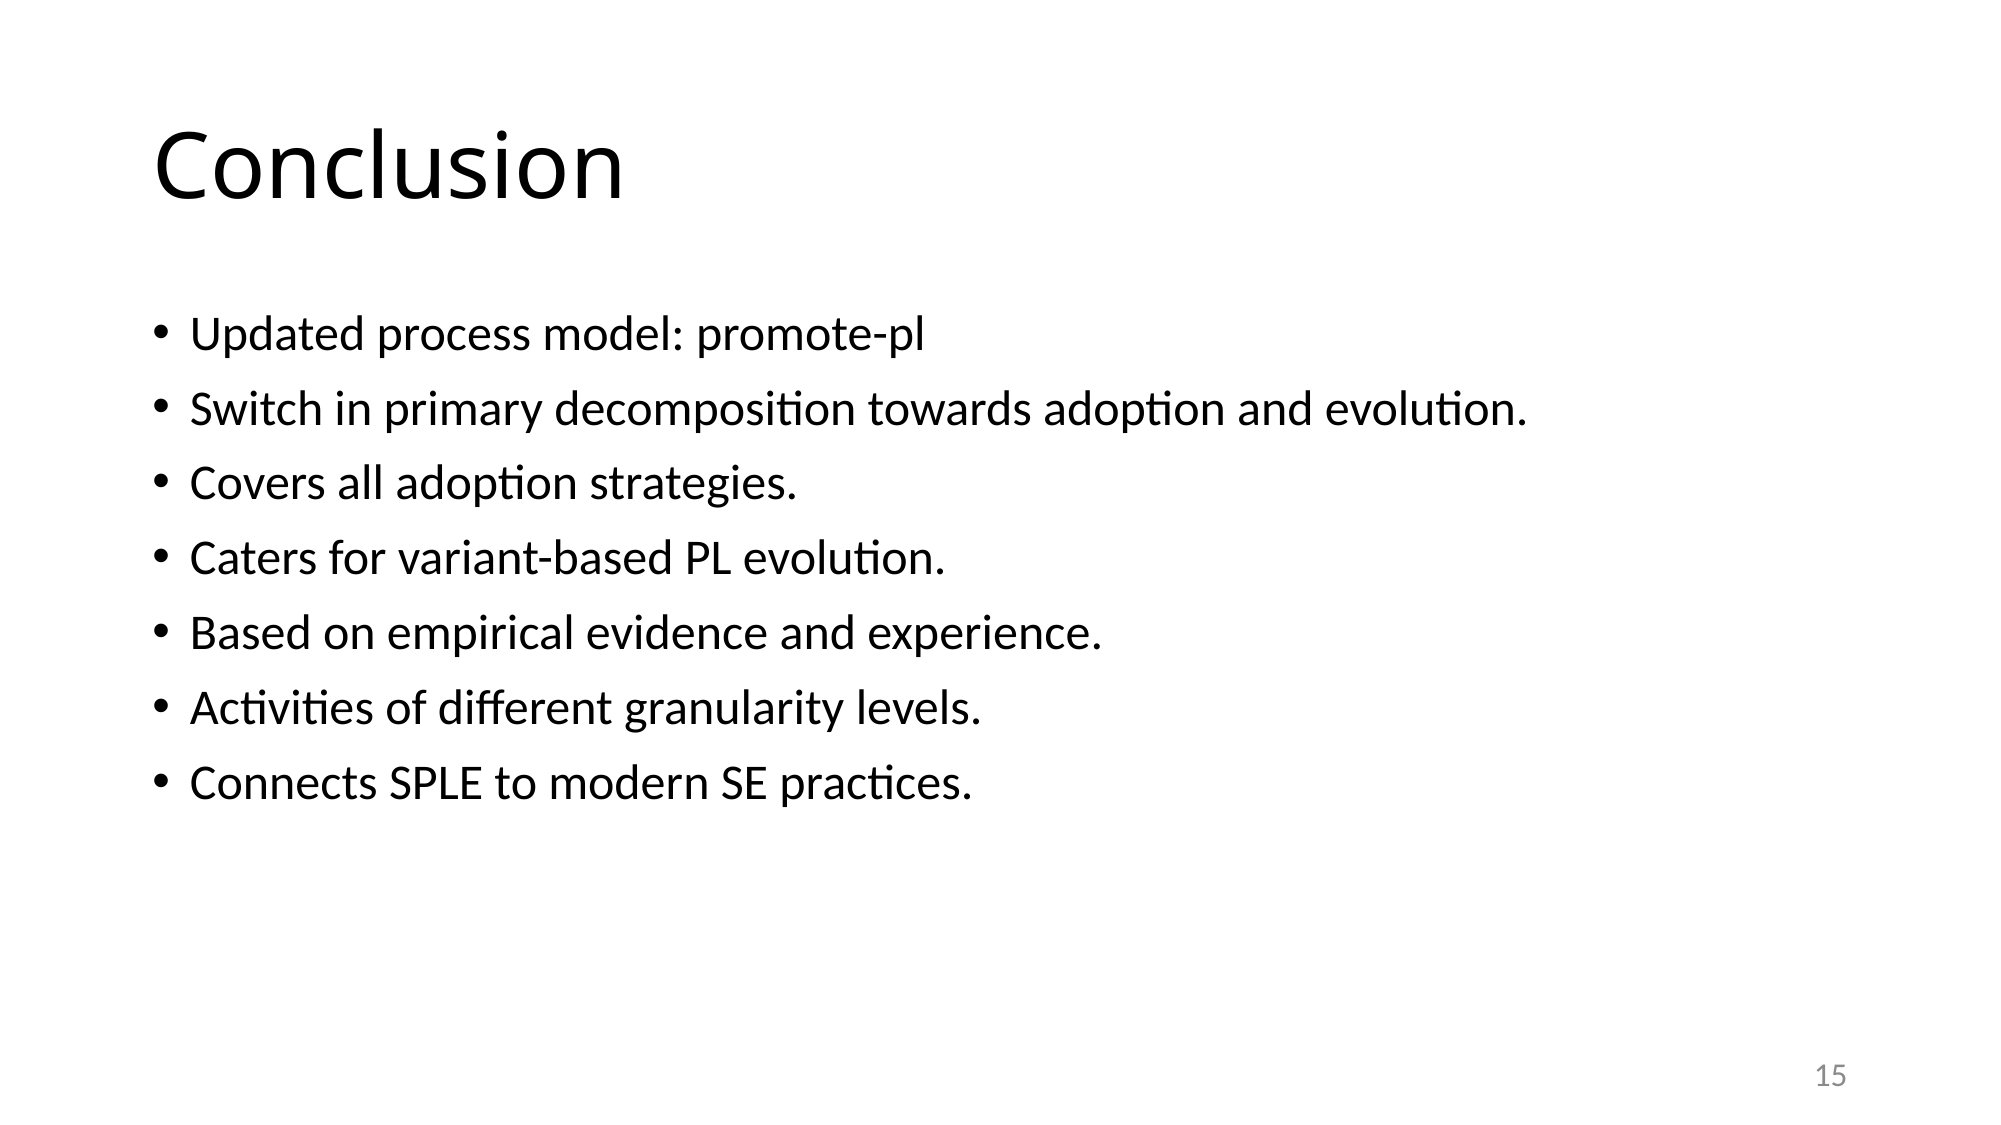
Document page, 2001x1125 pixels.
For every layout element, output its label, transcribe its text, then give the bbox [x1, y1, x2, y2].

list Updated process model: promote-pl Switch in primary decomposition towards adoption and evolution. Covers all adoption strategies. Caters for variant-based PL evolution. Based on empirical evidence and experience. Activities of different granularity levels. Connects SPLE to modern SE practices. [137, 299, 1863, 1014]
slide_number 15 [1412, 1042, 1863, 1103]
title Conclusion [137, 59, 1863, 278]
